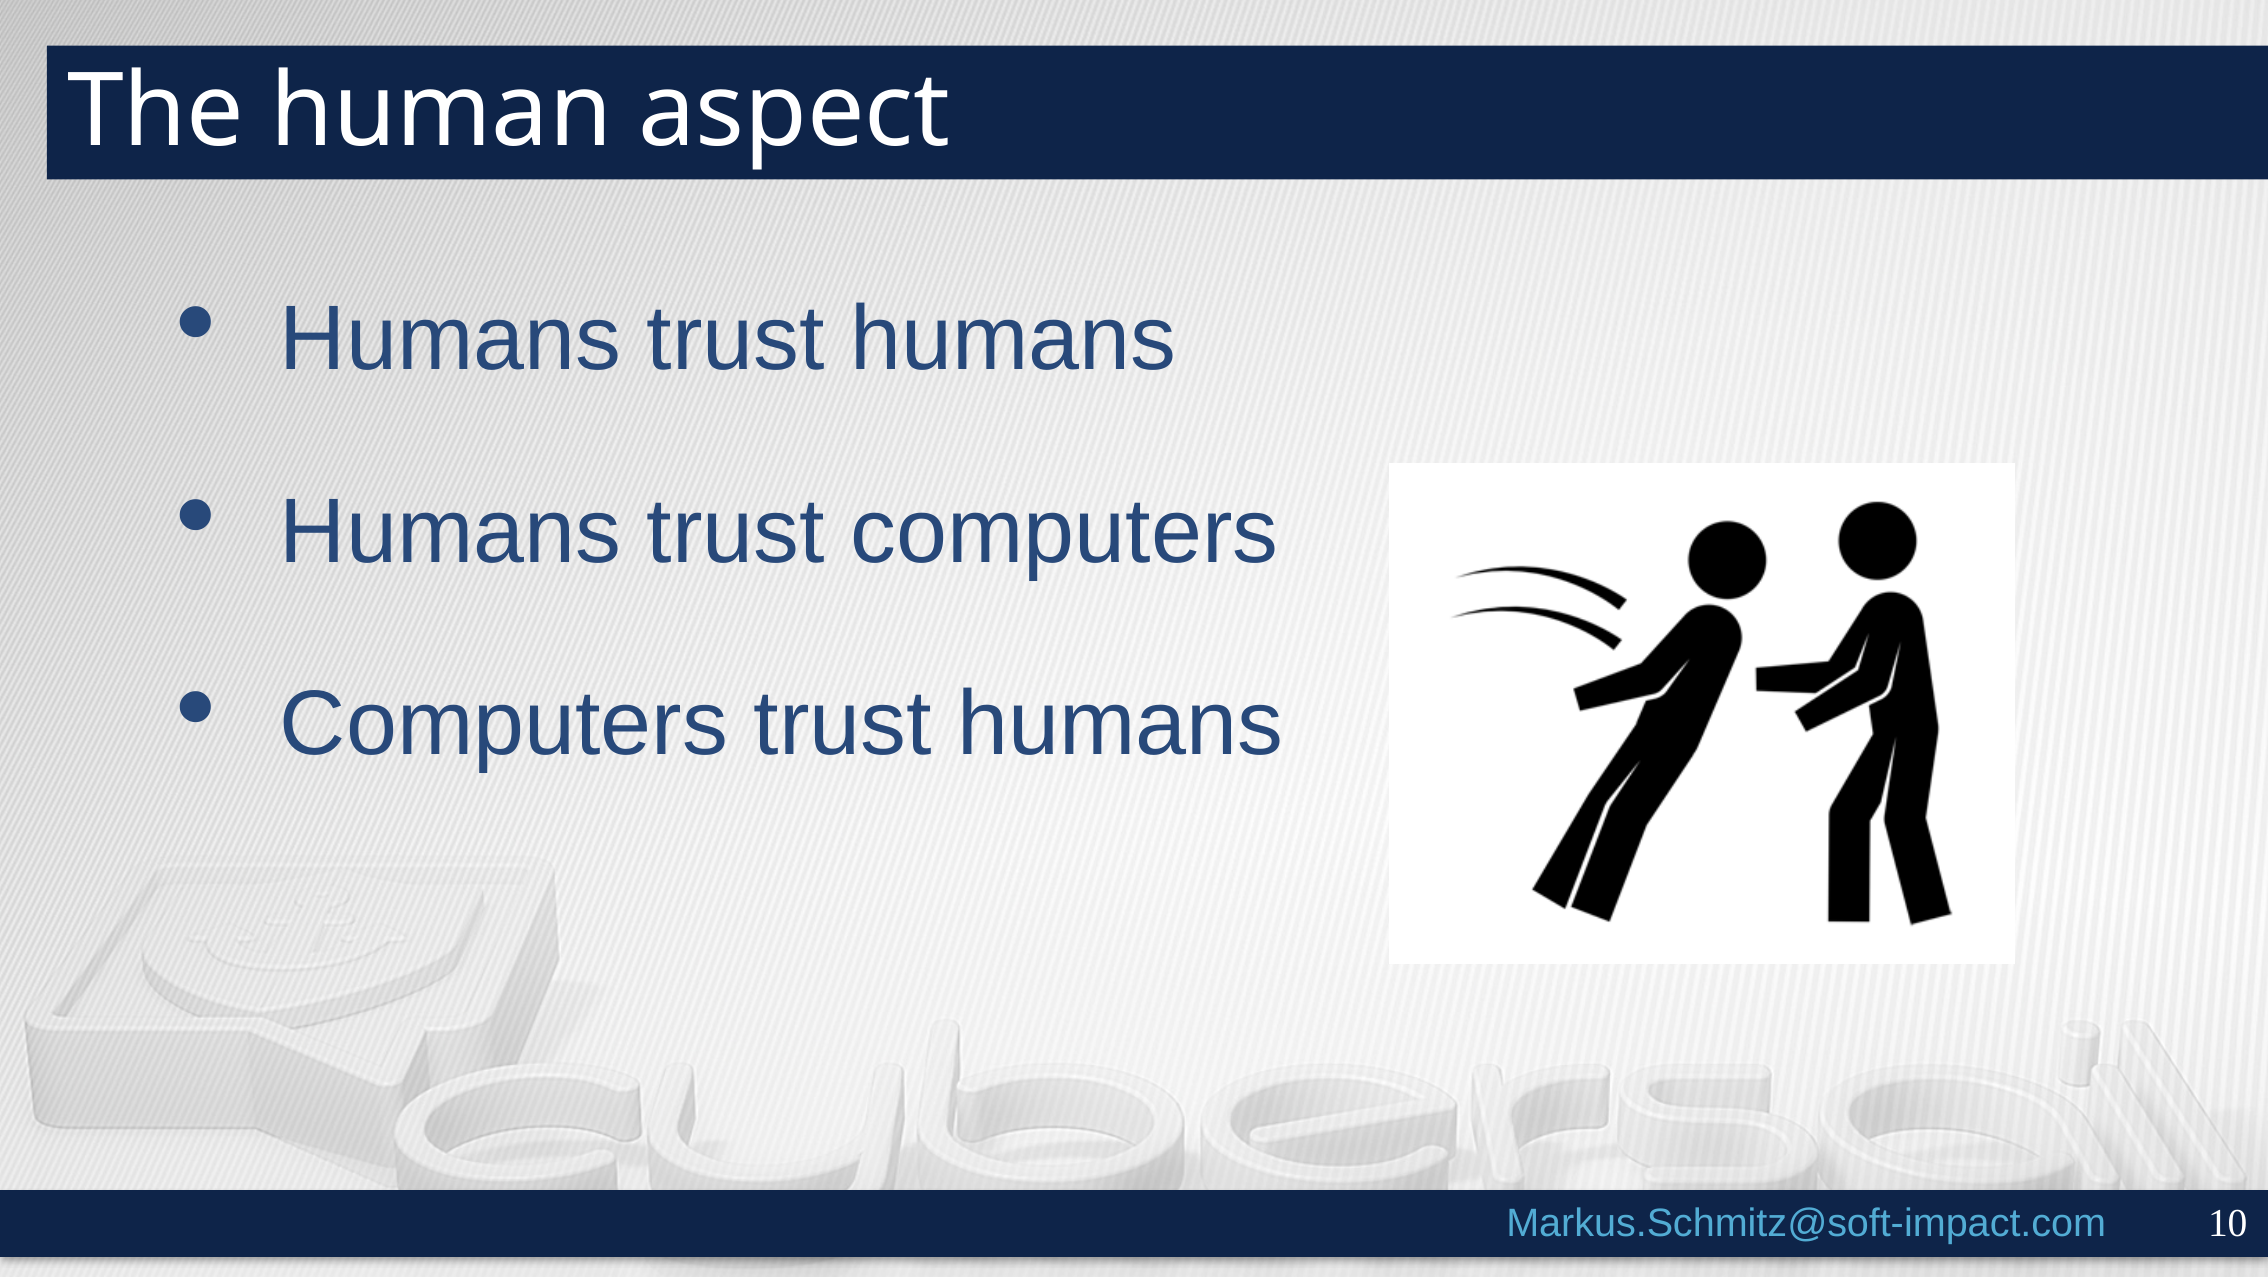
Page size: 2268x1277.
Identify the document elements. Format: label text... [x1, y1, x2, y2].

title The human aspect [46, 45, 2268, 180]
list Humans trust humans Humans trust computers Computers trust humans [160, 212, 2130, 1030]
slide_number 10 [2114, 1175, 2268, 1265]
text_box Markus.Schmitz@soft-impact.com [1483, 1175, 2114, 1265]
picture [1389, 463, 2015, 965]
